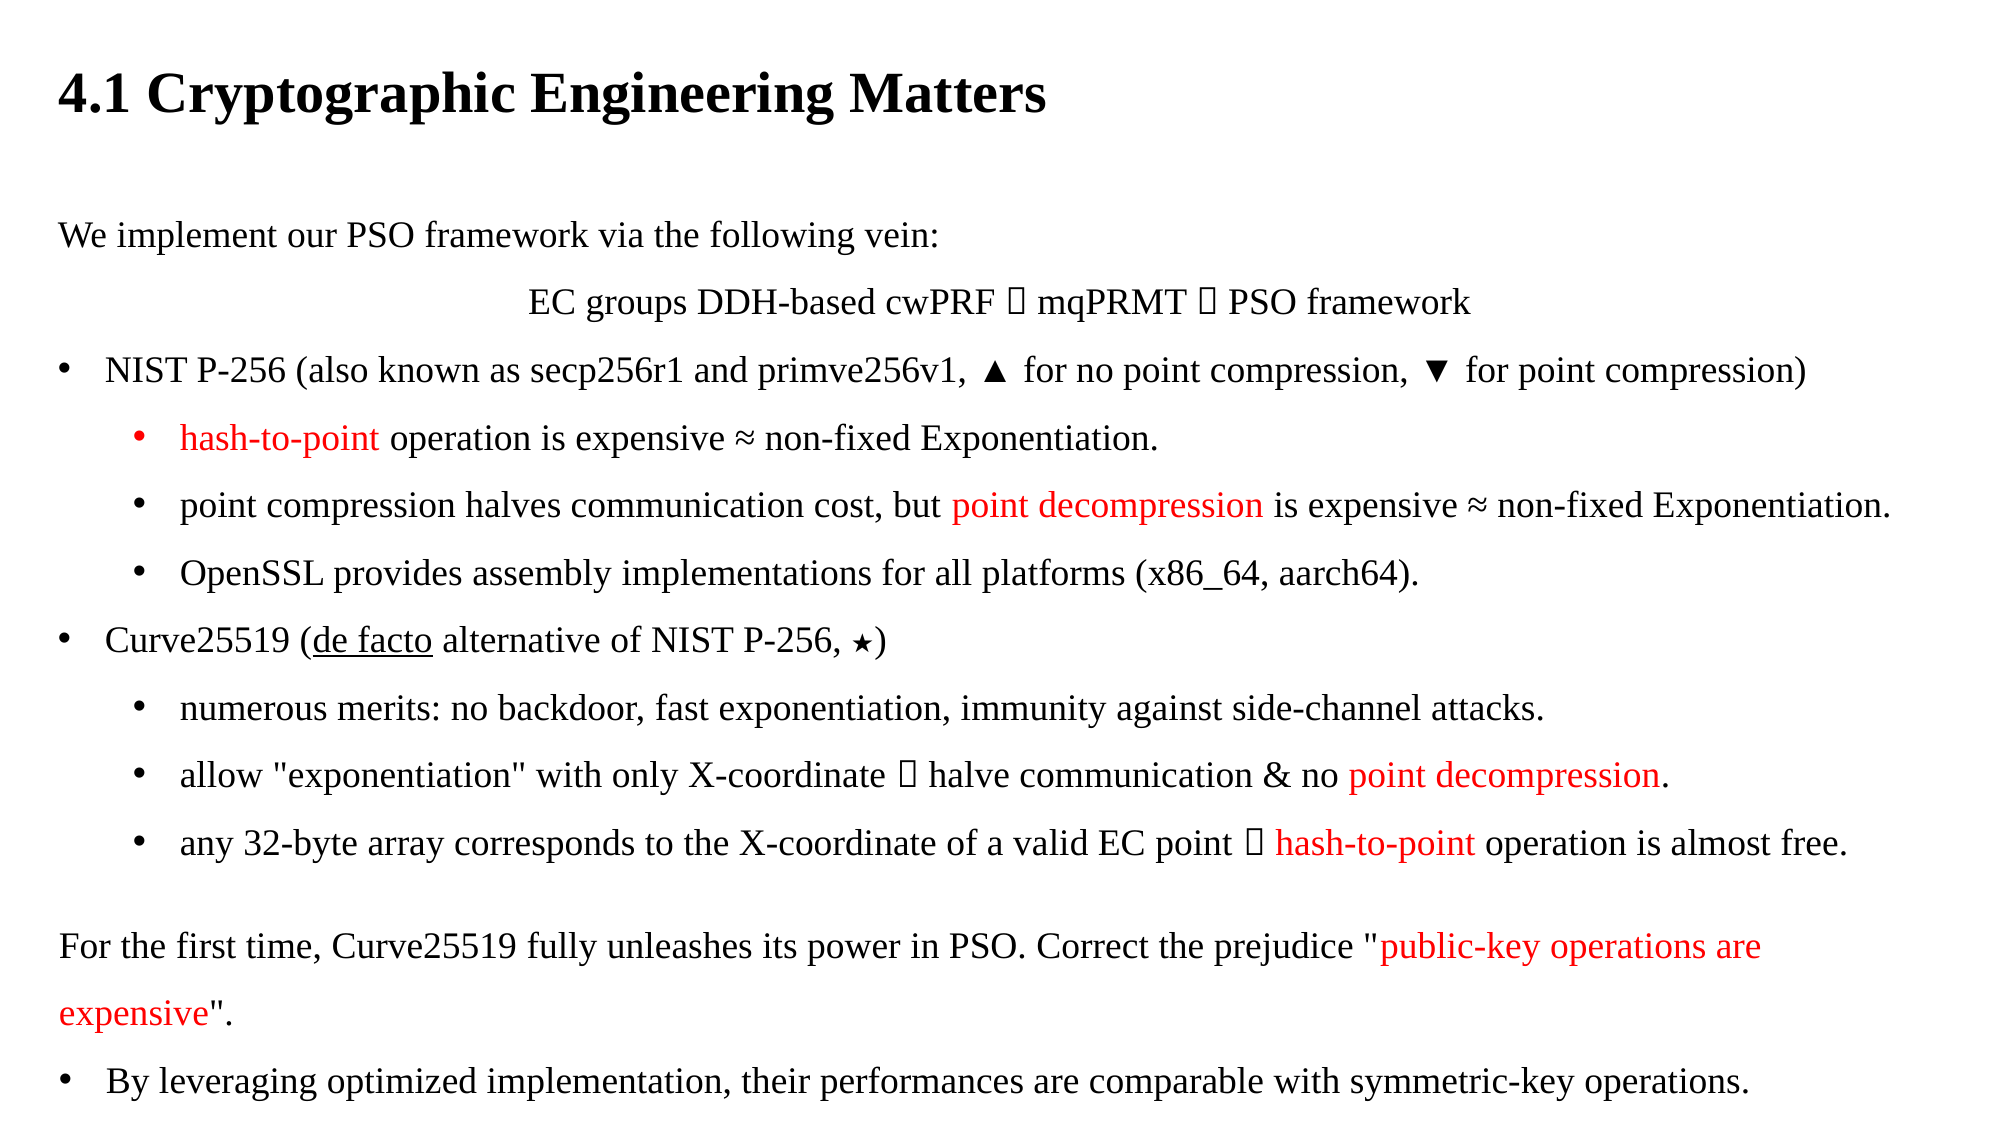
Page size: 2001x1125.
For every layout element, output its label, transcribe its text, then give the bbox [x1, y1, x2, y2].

text_box We implement our PSO framework via the following vein: EC groups DDH-based cwPRF  mqPRMT  PSO framework NIST P-256 (also known as secp256r1 and primve256v1, ▲ for no point compression, ▼ for point compression) hash-to-point operation is expensive ≈ non-fixed Exponentiation. point compression halves communication cost, but point decompression is expensive ≈ non-fixed Exponentiation. OpenSSL provides assembly implementations for all platforms (x86_64, aarch64). Curve25519 (de facto alternative of NIST P-256, ★) numerous merits: no backdoor, fast exponentiation, immunity against side-channel attacks. allow "exponentiation" with only X-coordinate  halve communication & no point decompression. any 32-byte array corresponds to the X-coordinate of a valid EC point  hash-to-point operation is almost free. [43, 180, 1956, 875]
text_box 4.1 Cryptographic Engineering Matters [0, 0, 1321, 179]
text_box For the first time, Curve25519 fully unleashes its power in PSO. Correct the prejudice "public-key operations are expensive". By leveraging optimized implementation, their performances are comparable with symmetric-key operations. [44, 890, 1957, 1052]
